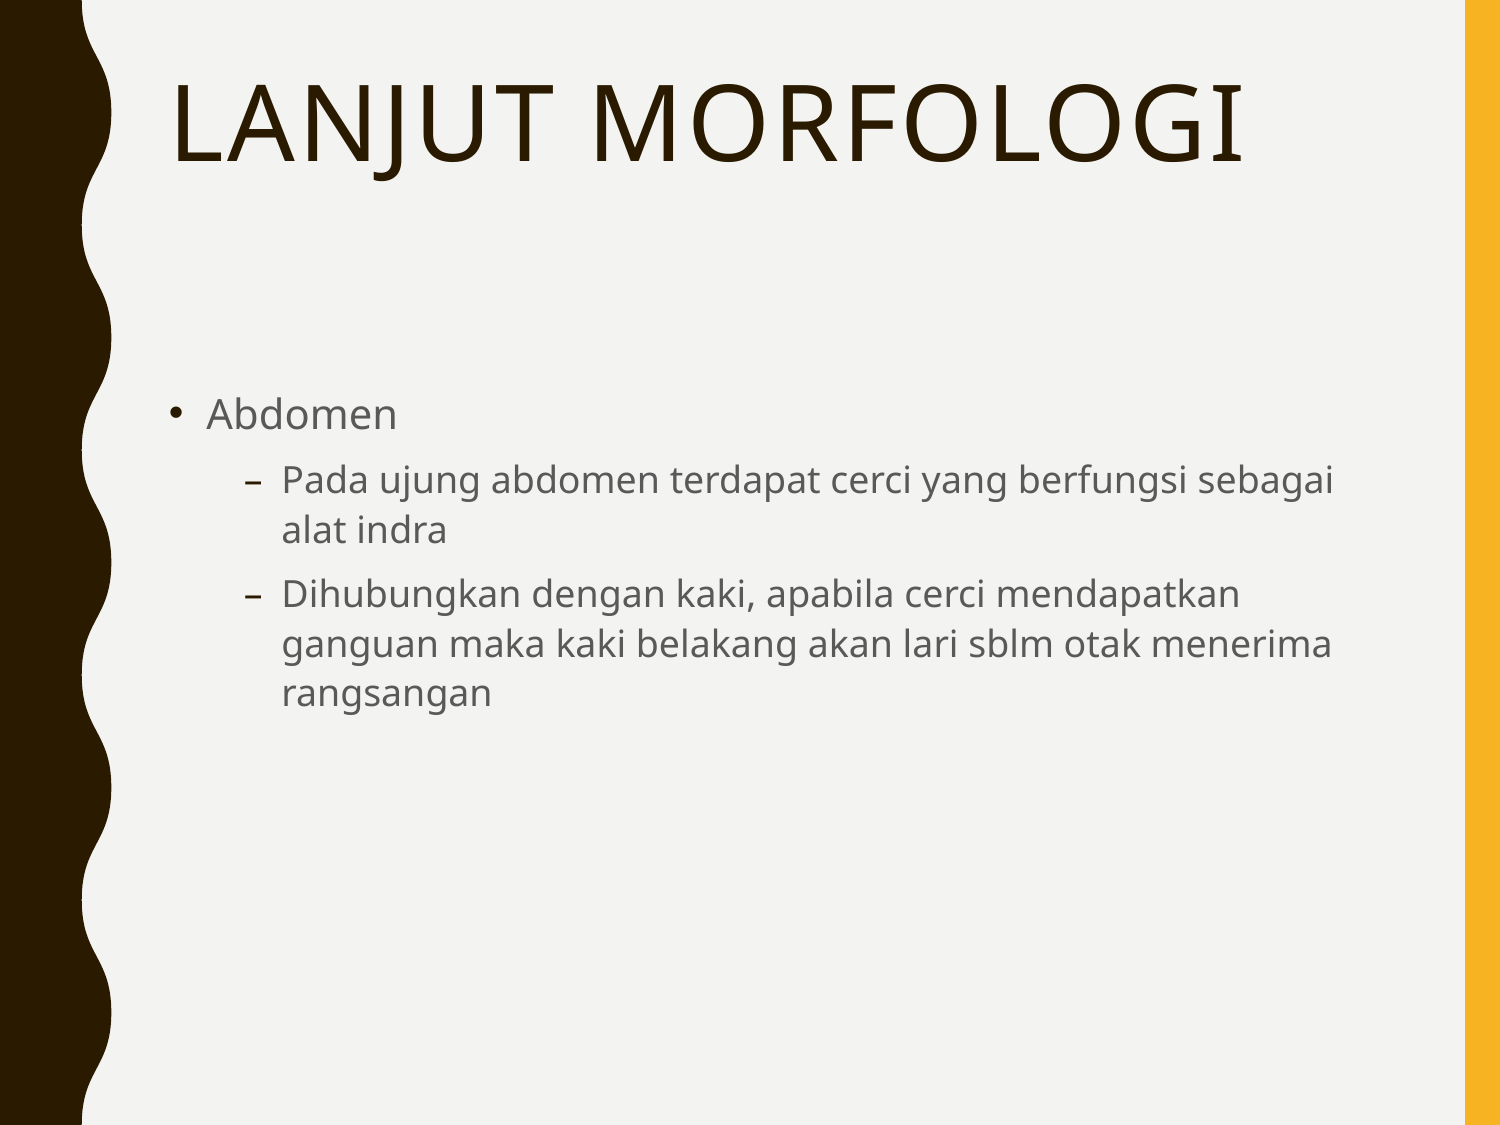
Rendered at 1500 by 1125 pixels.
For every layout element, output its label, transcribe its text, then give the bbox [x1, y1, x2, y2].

list Abdomen Pada ujung abdomen terdapat cerci yang berfungsi sebagai alat indra Dihubungkan dengan kaki, apabila cerci mendapatkan ganguan maka kaki belakang akan lari sblm otak menerima rangsangan [154, 375, 1407, 965]
title Lanjut morfologi [154, 62, 1407, 308]
